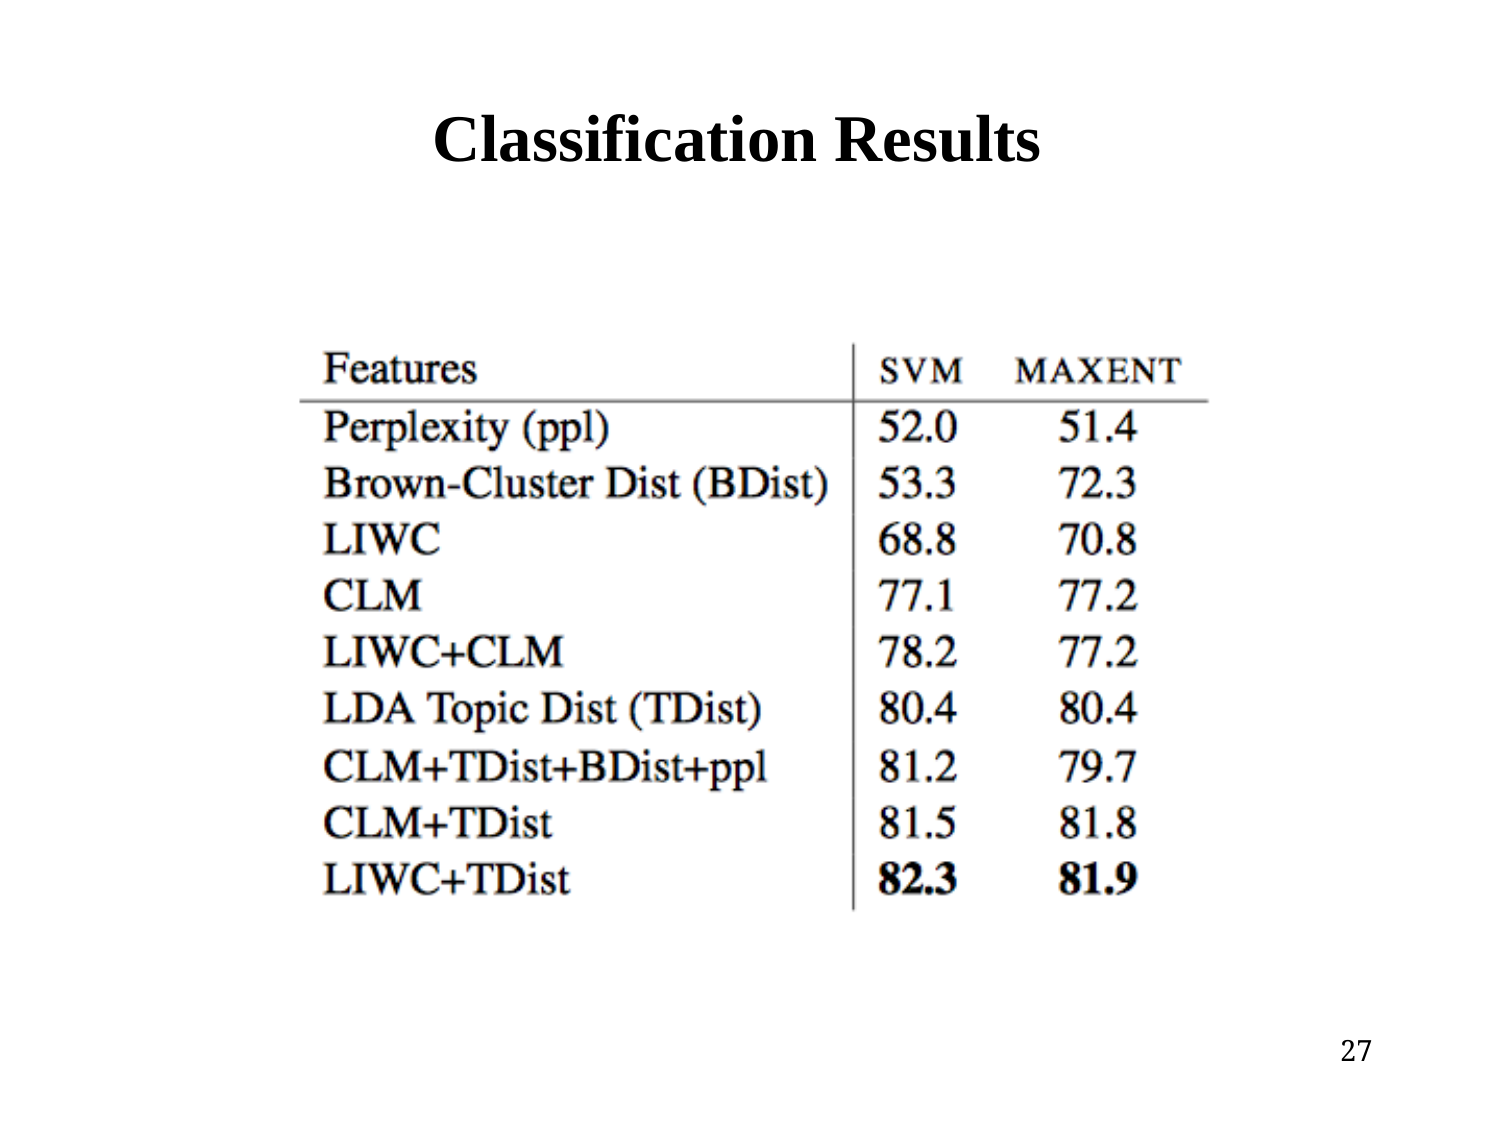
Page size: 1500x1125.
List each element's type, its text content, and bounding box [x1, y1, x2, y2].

picture [272, 297, 1224, 931]
title Classification Results [99, 58, 1375, 211]
slide_number 27 [1074, 1024, 1388, 1101]
